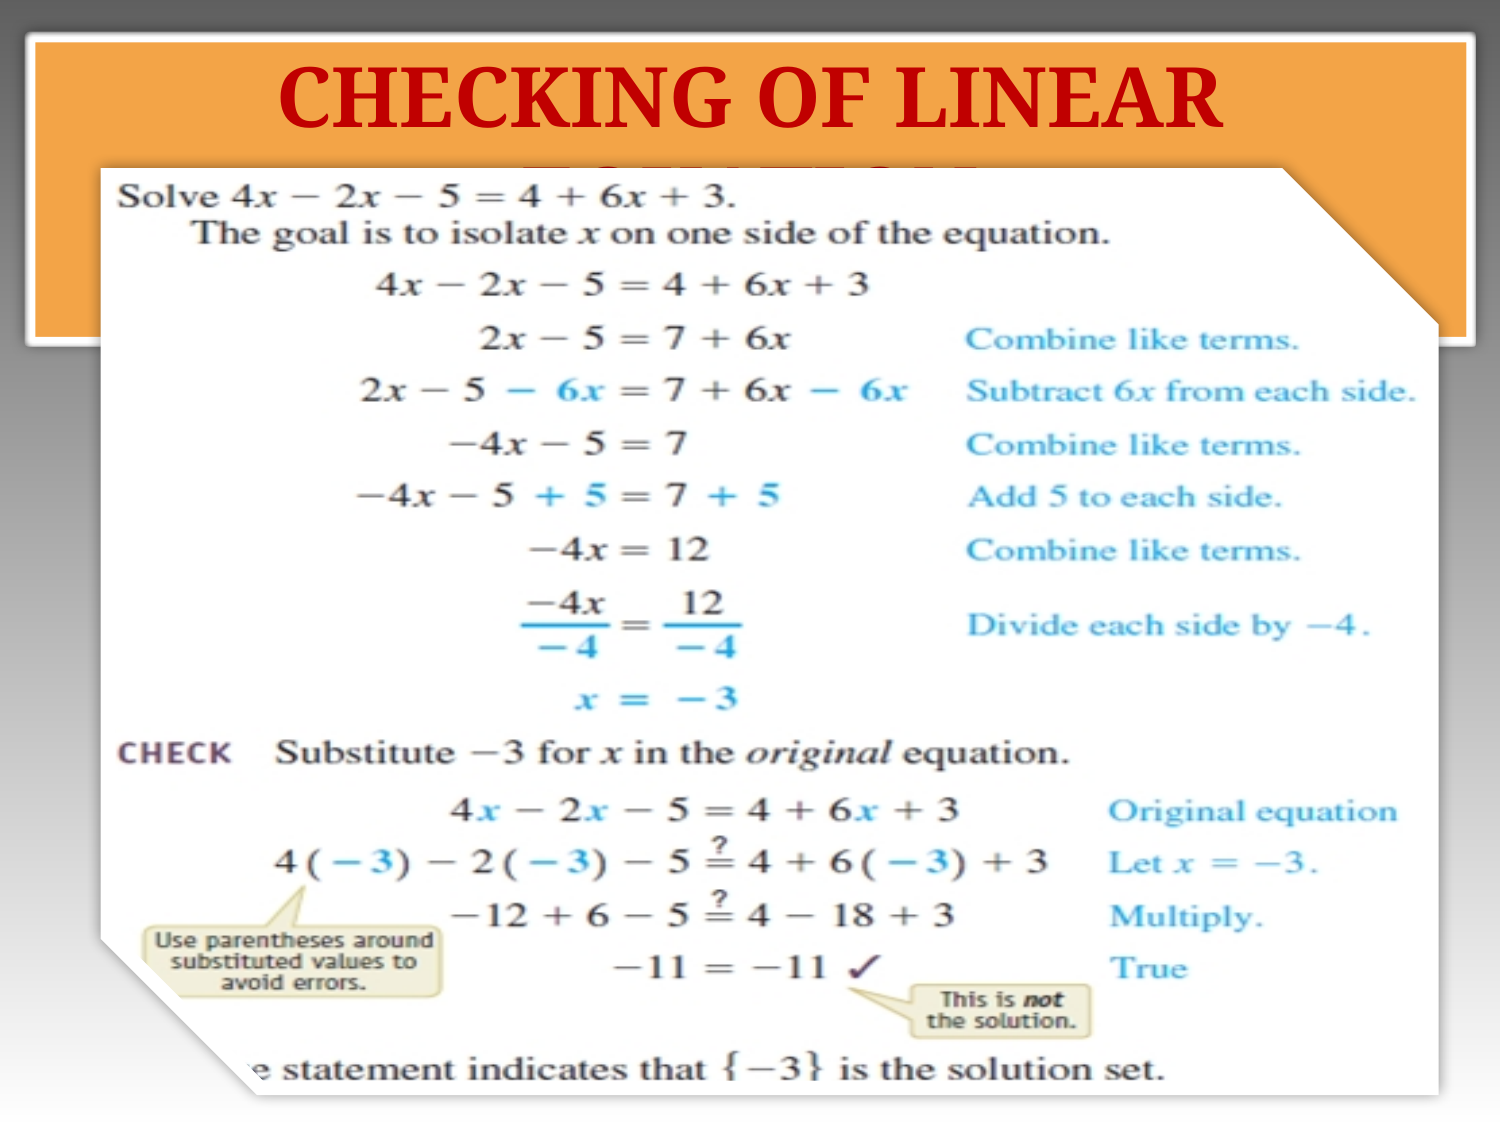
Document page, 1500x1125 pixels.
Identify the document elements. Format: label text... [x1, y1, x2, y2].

picture [109, 177, 1431, 1086]
text_box Checking of linear equation [30, 37, 1472, 343]
